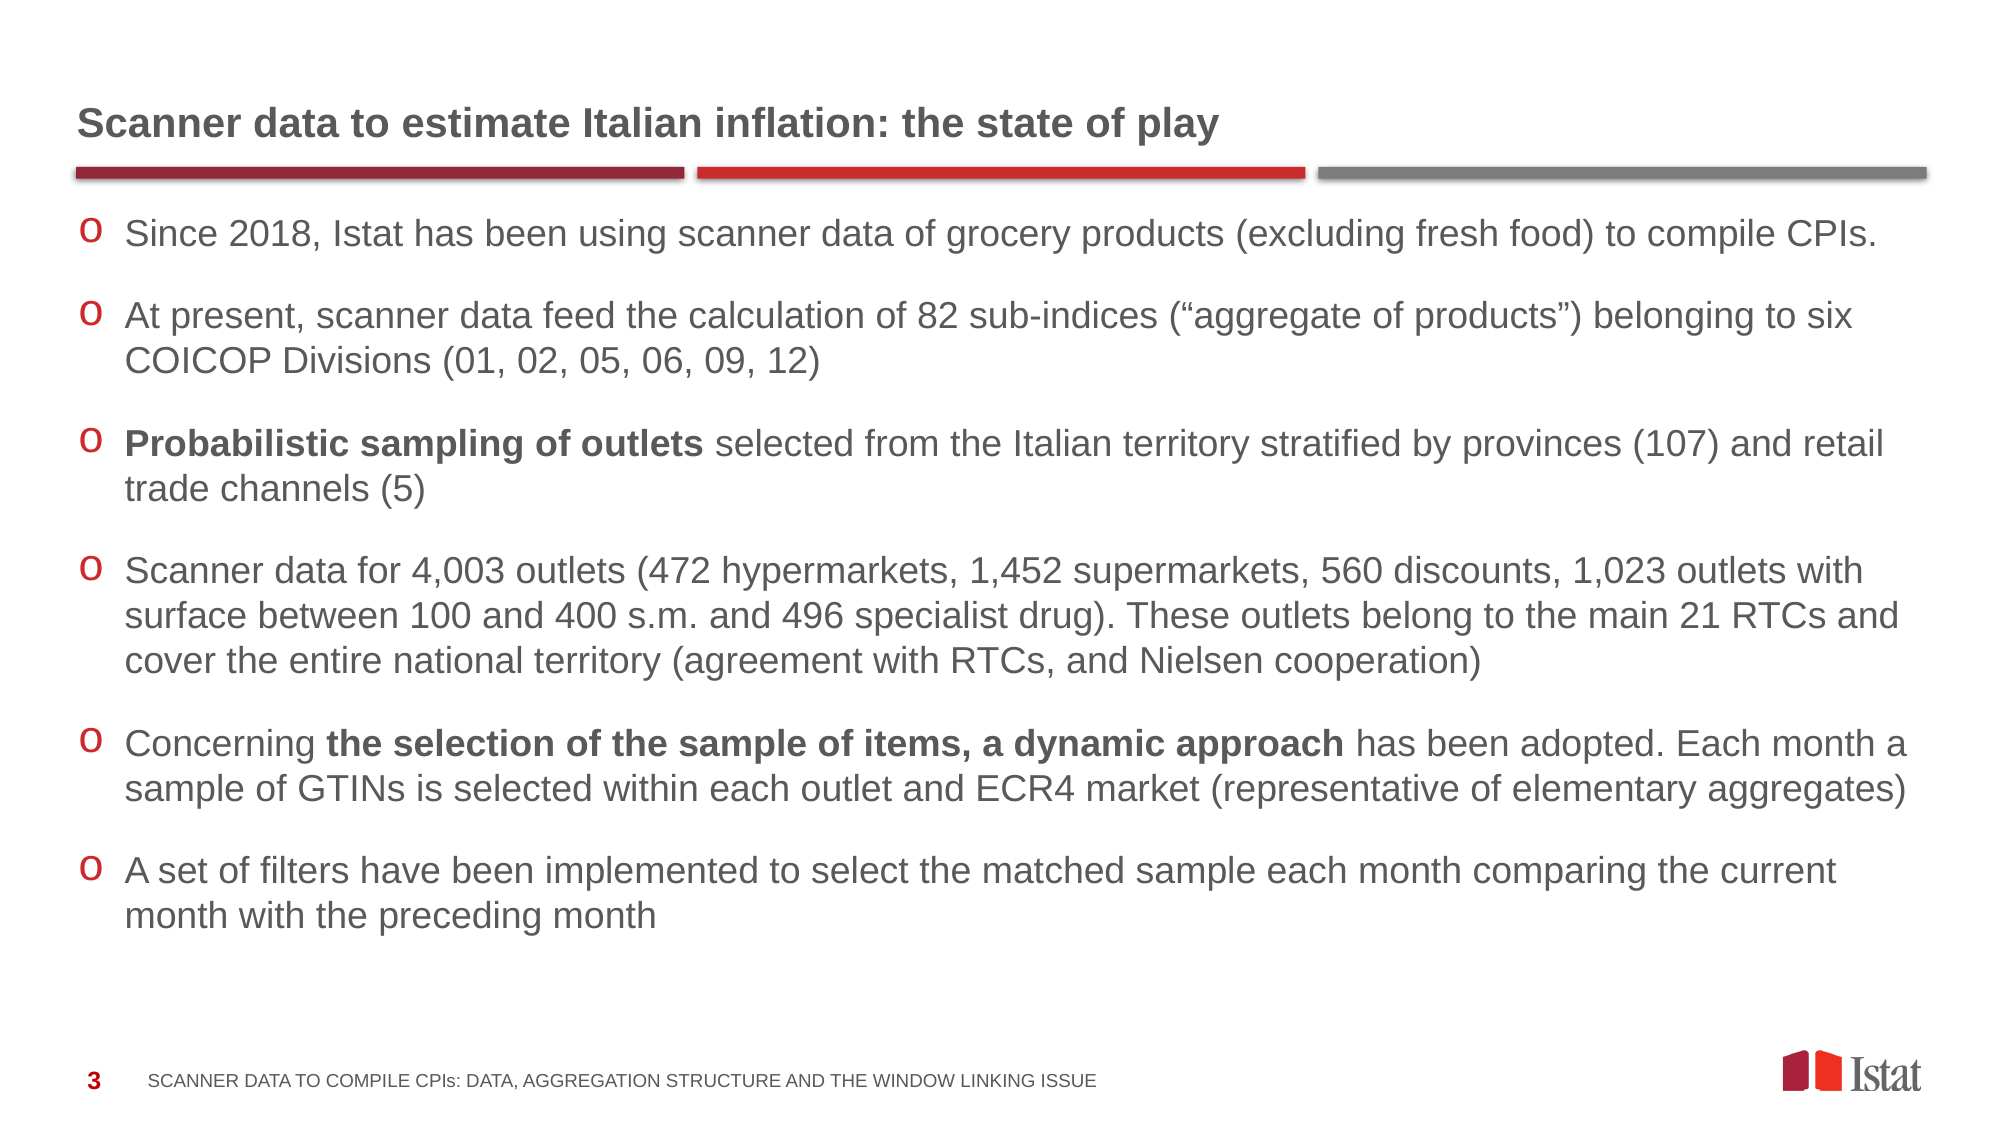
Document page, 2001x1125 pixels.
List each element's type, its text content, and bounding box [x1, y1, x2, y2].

slide_number 3 [53, 1049, 136, 1110]
title Scanner data to estimate Italian inflation: the state of play [76, 88, 1926, 146]
list Since 2018, Istat has been using scanner data of grocery products (excluding fresh food) to compile CPIs. At present, scanner data feed the calculation of 82 sub-indices (“aggregate of products”) belonging to six COICOP Divisions (01, 02, 05, 06, 09, 12) Probabilistic sampling of outlets selected from the Italian territory stratified by provinces (107) and retail trade channels (5) Scanner data for 4,003 outlets (472 hypermarkets, 1,452 supermarkets, 560 discounts, 1,023 outlets with surface between 100 and 400 s.m. and 496 specialist drug). These outlets belong to the main 21 RTCs and cover the entire national territory (agreement with RTCs, and Nielsen cooperation) Concerning the selection of the sample of items, a dynamic approach has been adopted. Each month a sample of GTINs is selected within each outlet and ECR4 market (representative of elementary aggregates) A set of filters have been implemented to select the matched sample each month comparing the current month with the preceding month [77, 208, 1926, 817]
footer Scanner data to compile CPIs: Data, Aggregation structure and the Window Linking issue [147, 1048, 1730, 1092]
